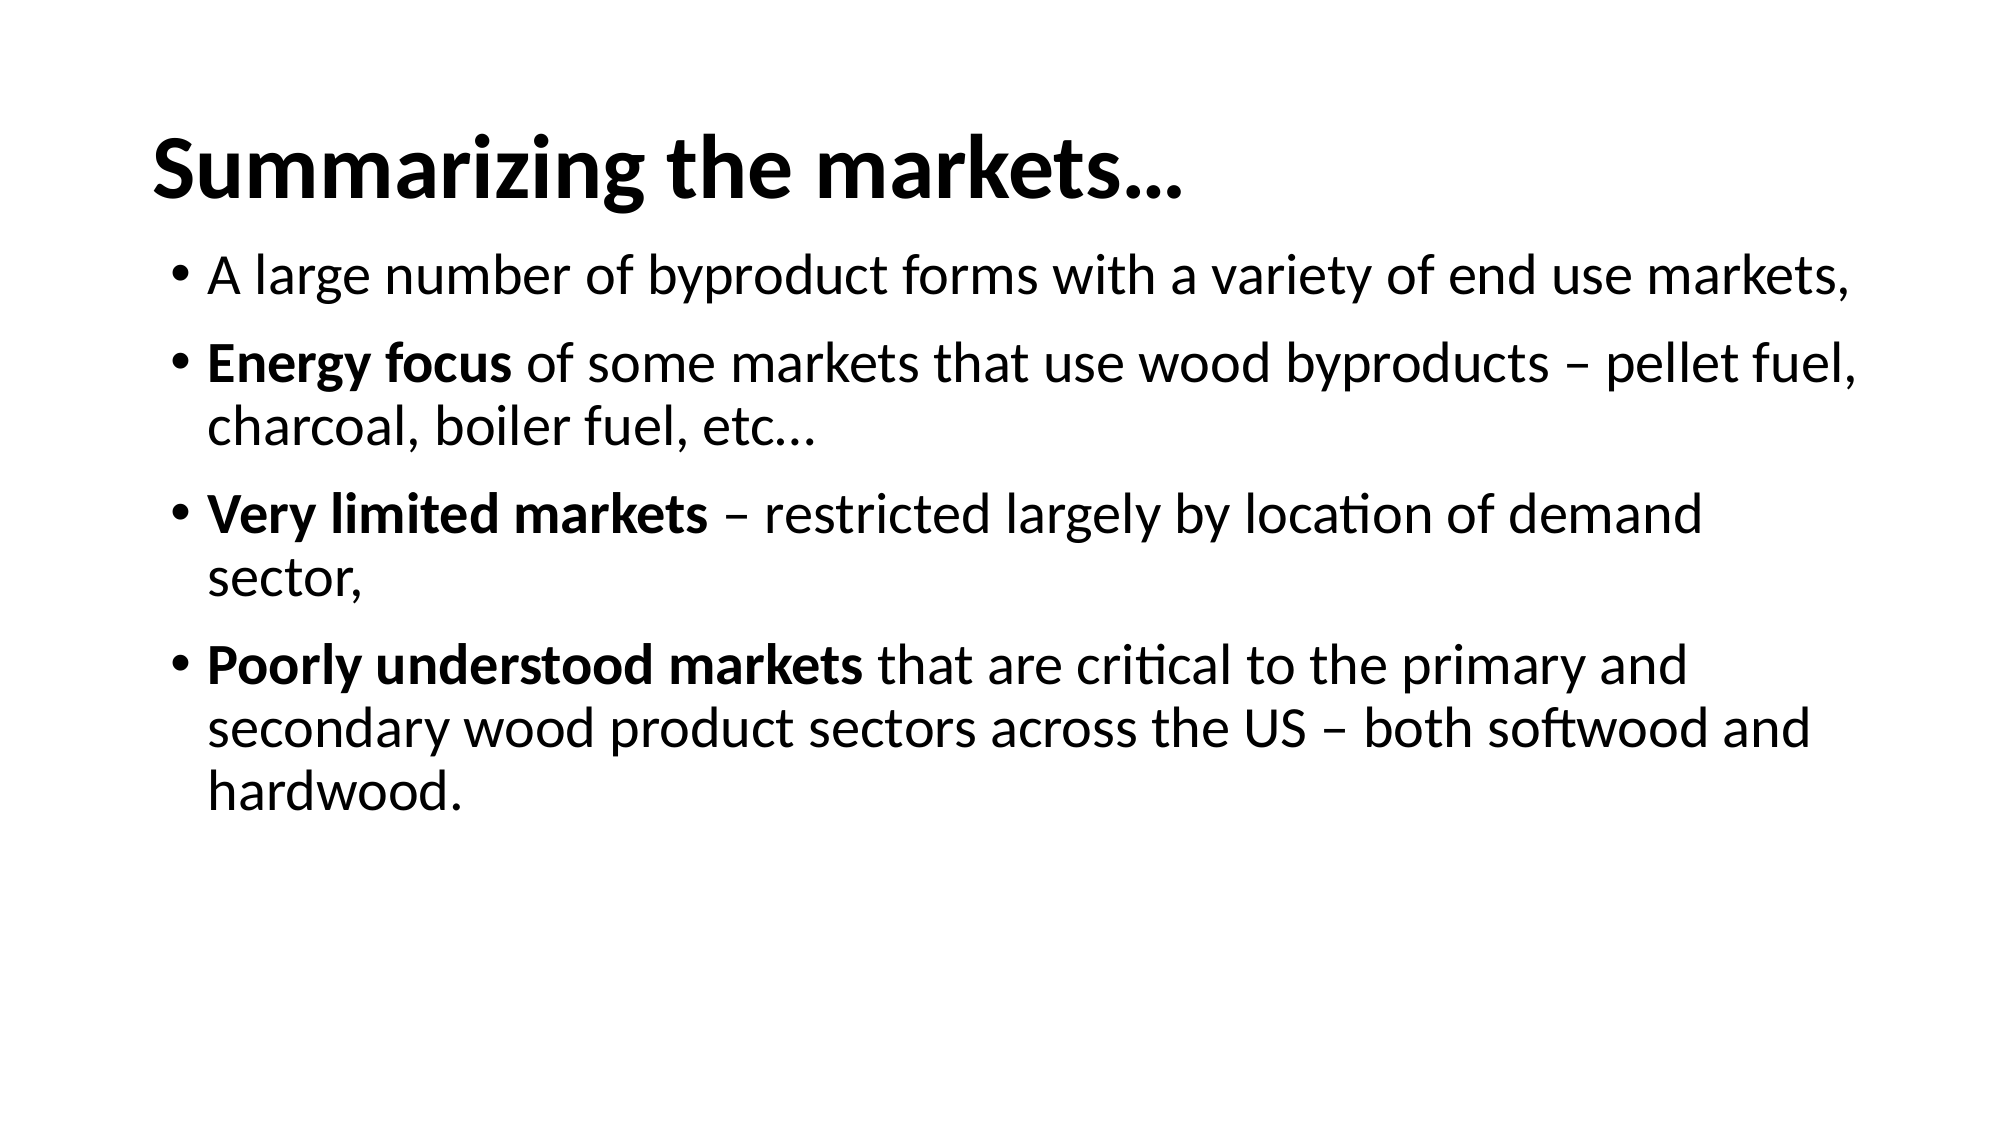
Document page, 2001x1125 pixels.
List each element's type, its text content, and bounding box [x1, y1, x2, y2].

list A large number of byproduct forms with a variety of end use markets, Energy focus of some markets that use wood byproducts – pellet fuel, charcoal, boiler fuel, etc… Very limited markets – restricted largely by location of demand sector, Poorly understood markets that are critical to the primary and secondary wood product sectors across the US – both softwood and hardwood. [155, 236, 1881, 951]
title Summarizing the markets… [137, 59, 1863, 278]
